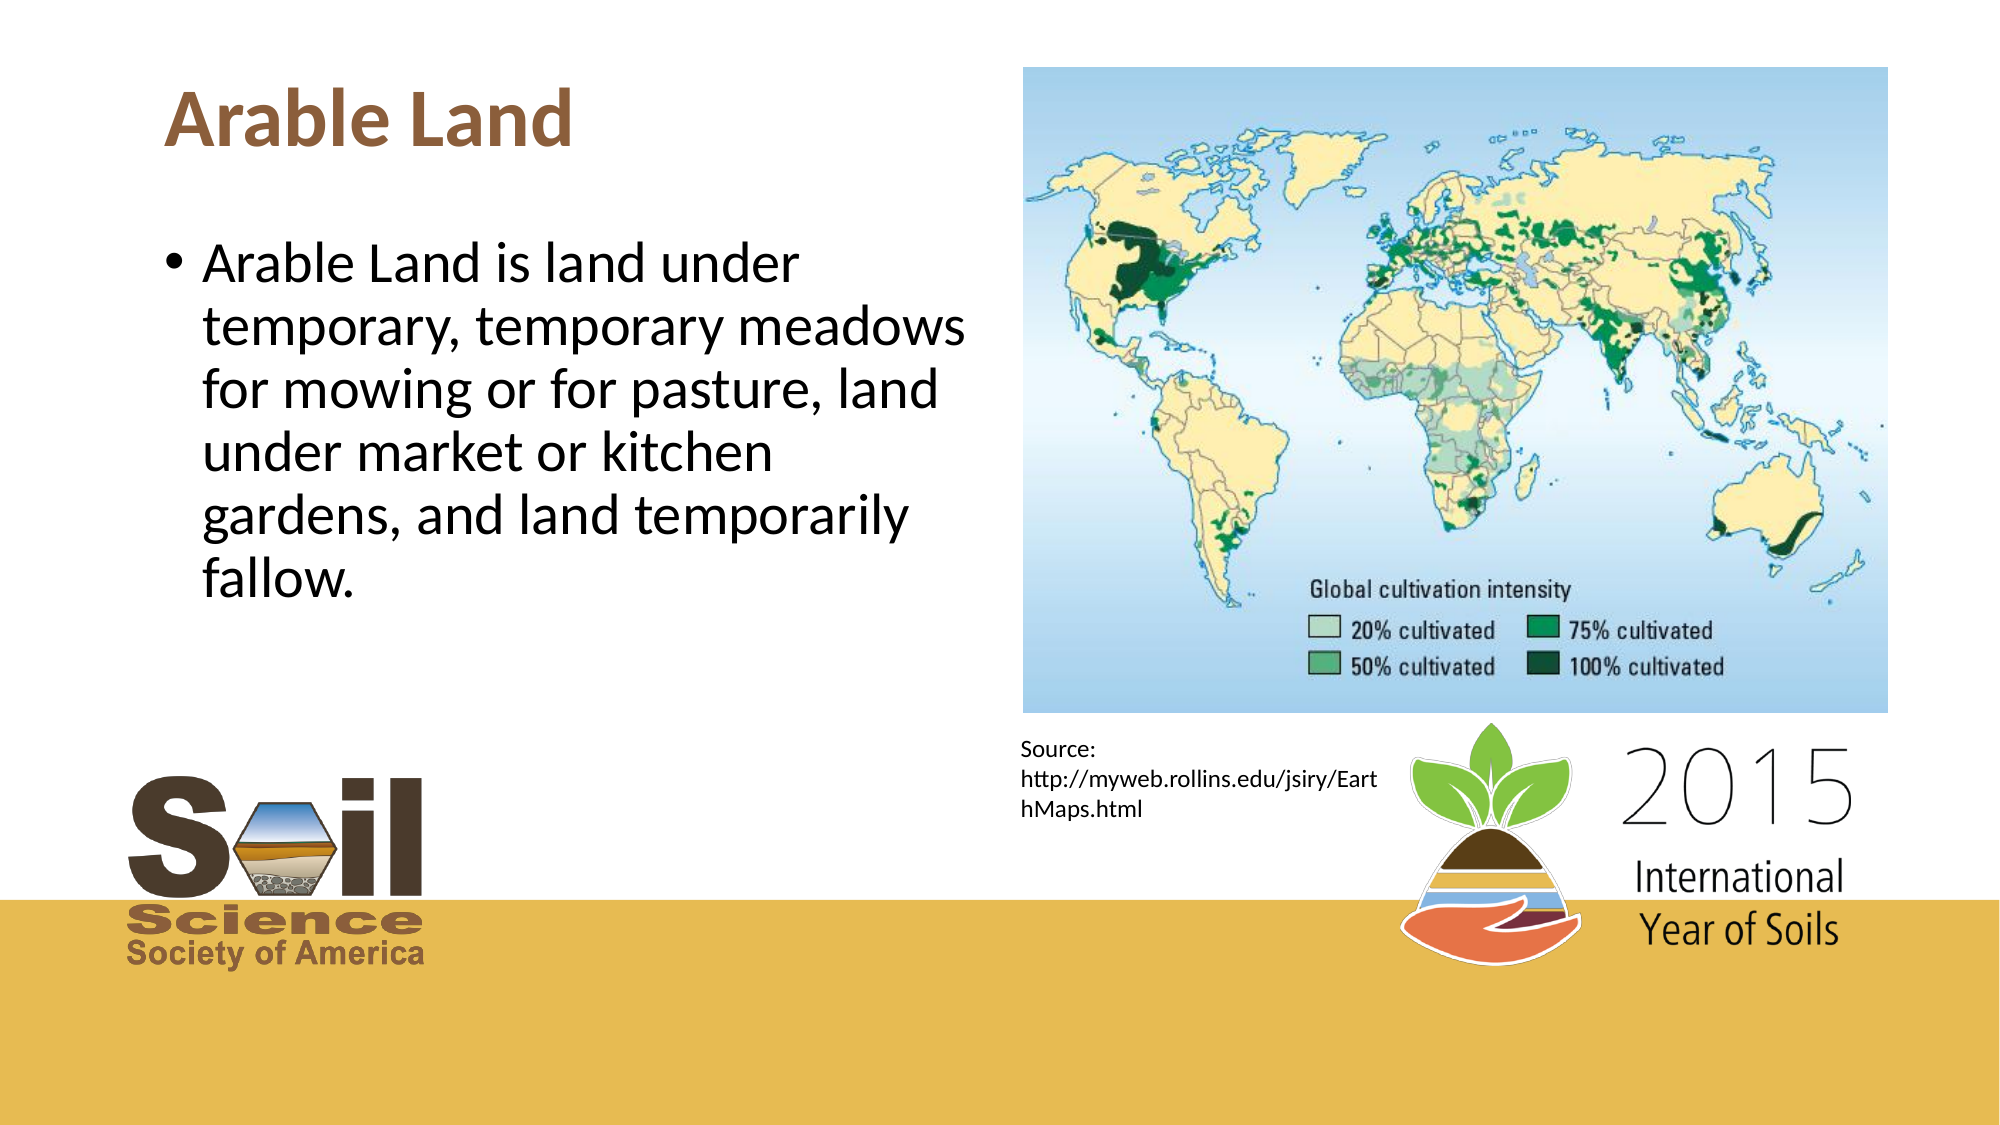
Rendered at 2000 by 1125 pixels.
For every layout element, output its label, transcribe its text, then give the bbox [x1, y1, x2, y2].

picture [1400, 723, 1851, 966]
title Arable Land [150, 67, 1023, 230]
text_box Arable Land is land under temporary, temporary meadows for mowing or for pasture, land under market or kitchen gardens, and land temporarily fallow. [150, 224, 1000, 700]
text_box Source: http://myweb.rollins.edu/jsiry/EarthMaps.html [1005, 725, 1403, 830]
picture [1023, 67, 1888, 713]
picture [125, 759, 426, 978]
